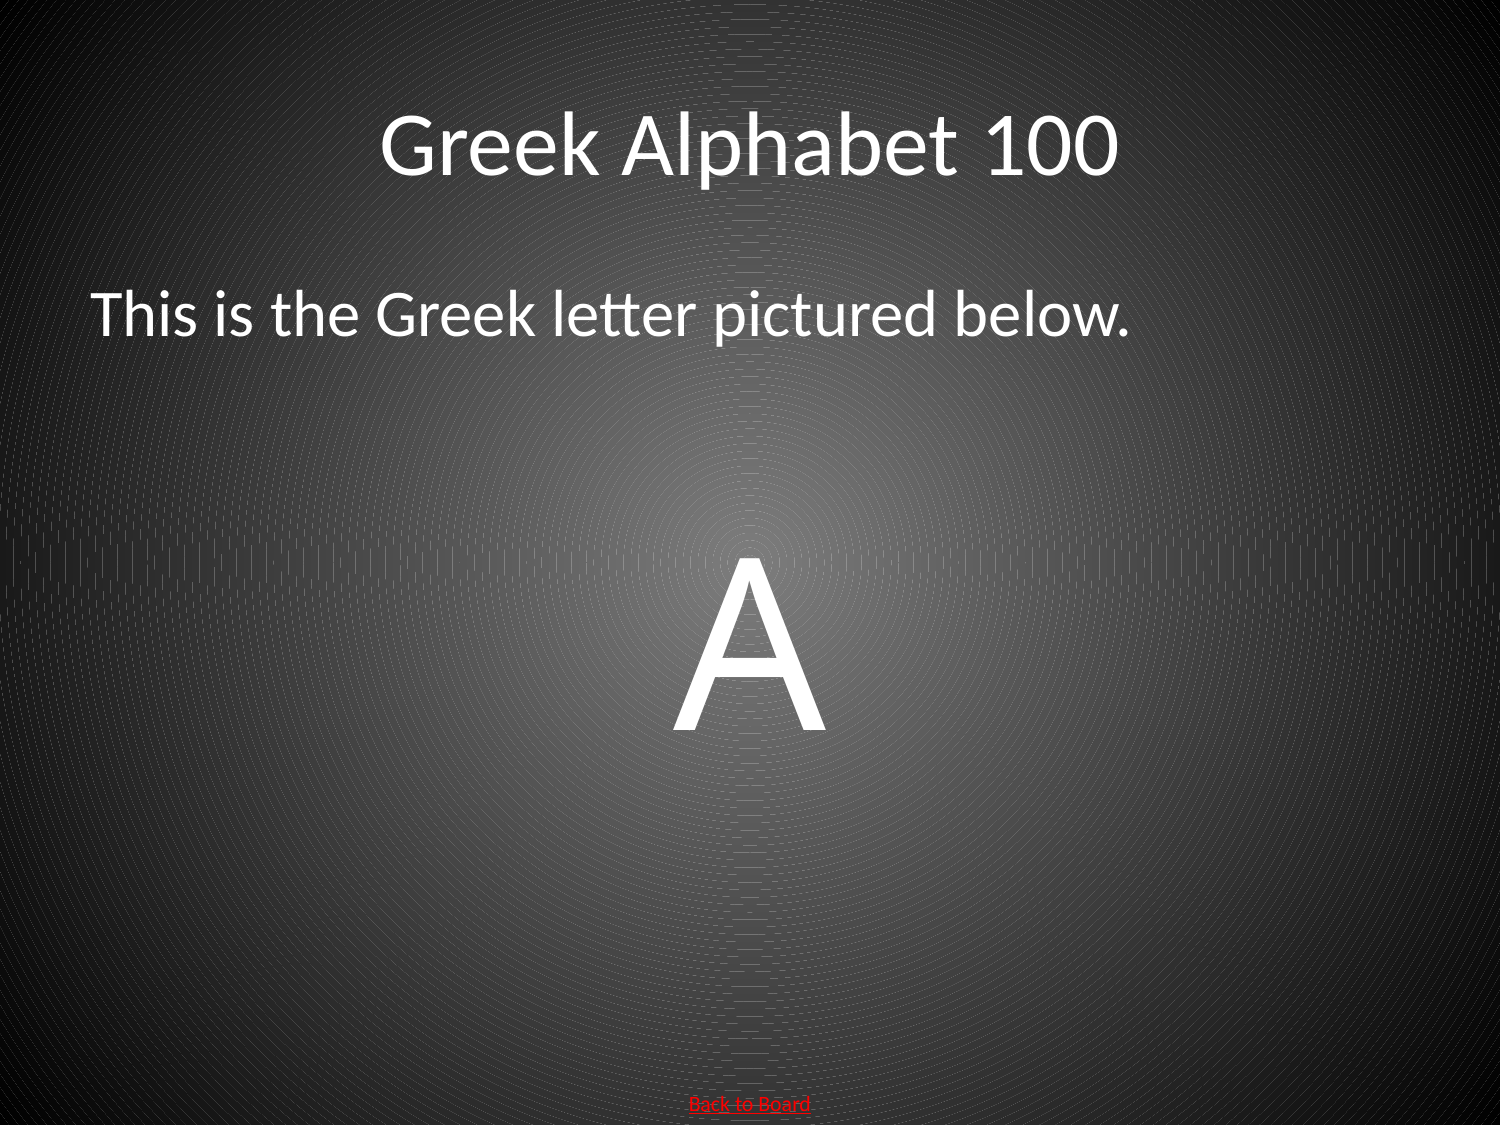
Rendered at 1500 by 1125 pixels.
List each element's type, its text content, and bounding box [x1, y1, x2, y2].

text_box Back to Board [667, 1082, 833, 1123]
title Greek Alphabet 100 [75, 45, 1425, 233]
list This is the Greek letter pictured below. Α [75, 262, 1425, 1005]
